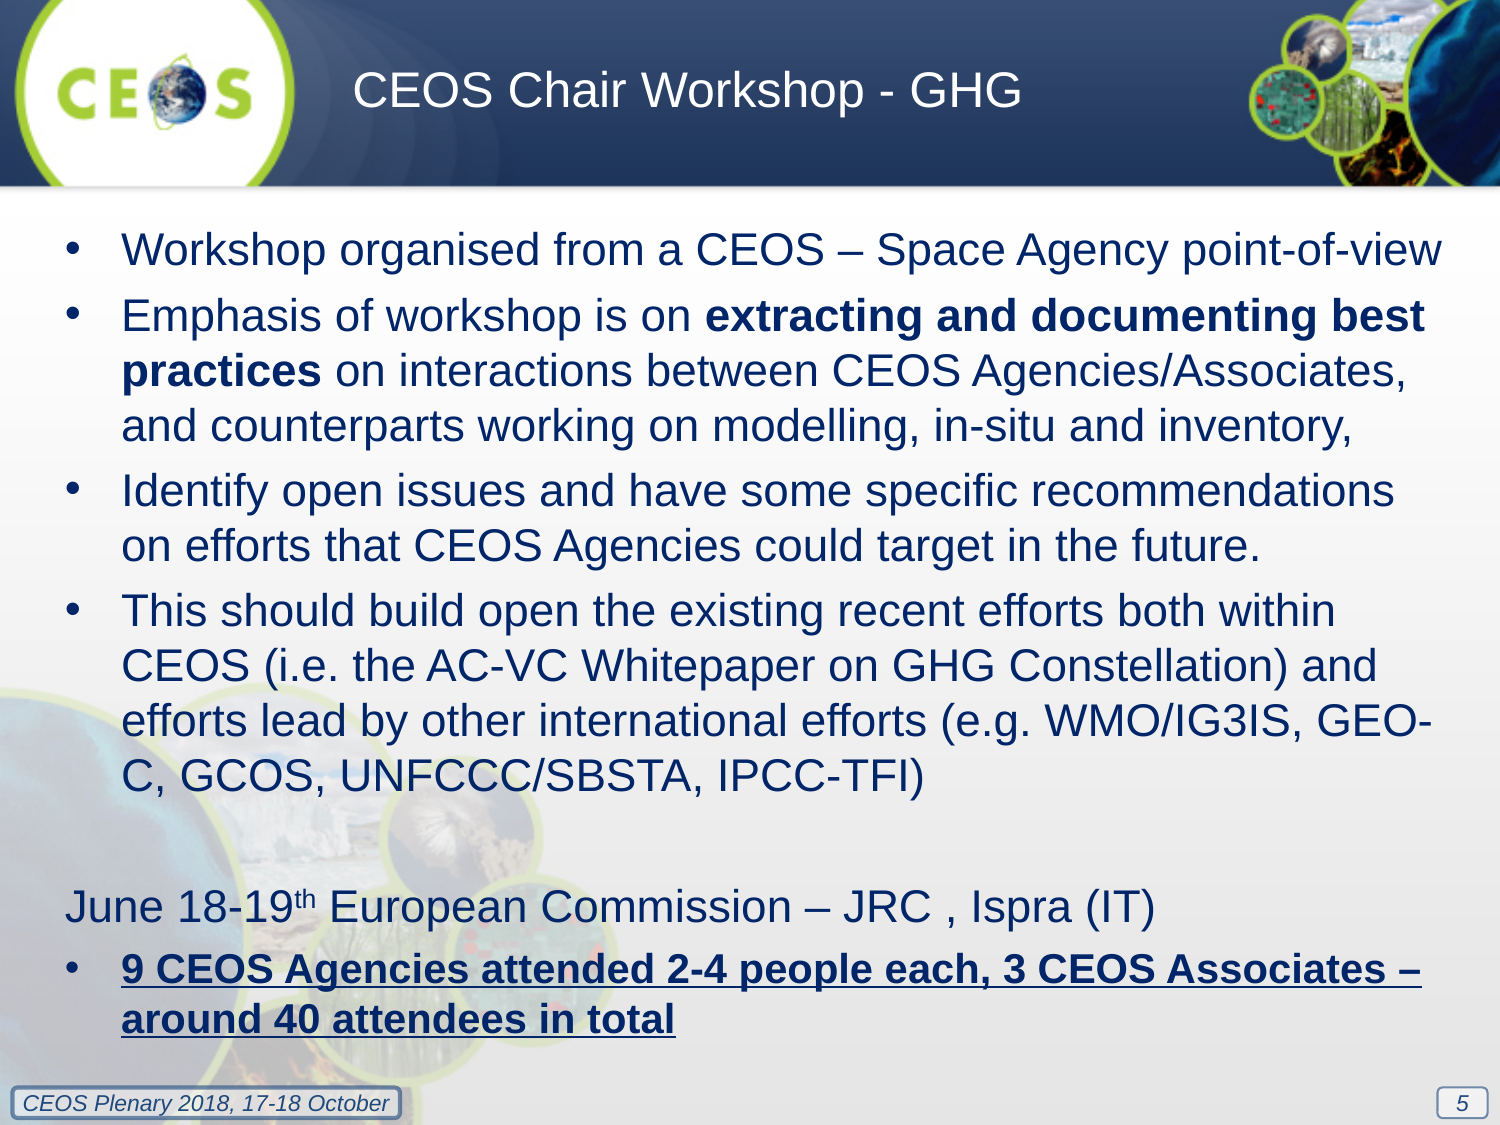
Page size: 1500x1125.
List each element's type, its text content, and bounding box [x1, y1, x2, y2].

slide_number 5 [1436, 1086, 1489, 1120]
picture [0, 0, 1500, 1125]
list CEOS Chair Workshop - GHG [337, 50, 1150, 138]
list Workshop organised from a CEOS – Space Agency point-of-view Emphasis of workshop is on extracting and documenting best practices on interactions between CEOS Agencies/Associates, and counterparts working on modelling, in-situ and inventory, Identify open issues and have some specific recommendations on efforts that CEOS Agencies could target in the future. This should build open the existing recent efforts both within CEOS (i.e. the AC-VC Whitepaper on GHG Constellation) and efforts lead by other international efforts (e.g. WMO/IG3IS, GEO-C, GCOS, UNFCCC/SBSTA, IPCC-TFI) June 18-19th European Commission – JRC , Ispra (IT) 9 CEOS Agencies attended 2-4 people each, 3 CEOS Associates – around 40 attendees in total [50, 212, 1463, 1075]
